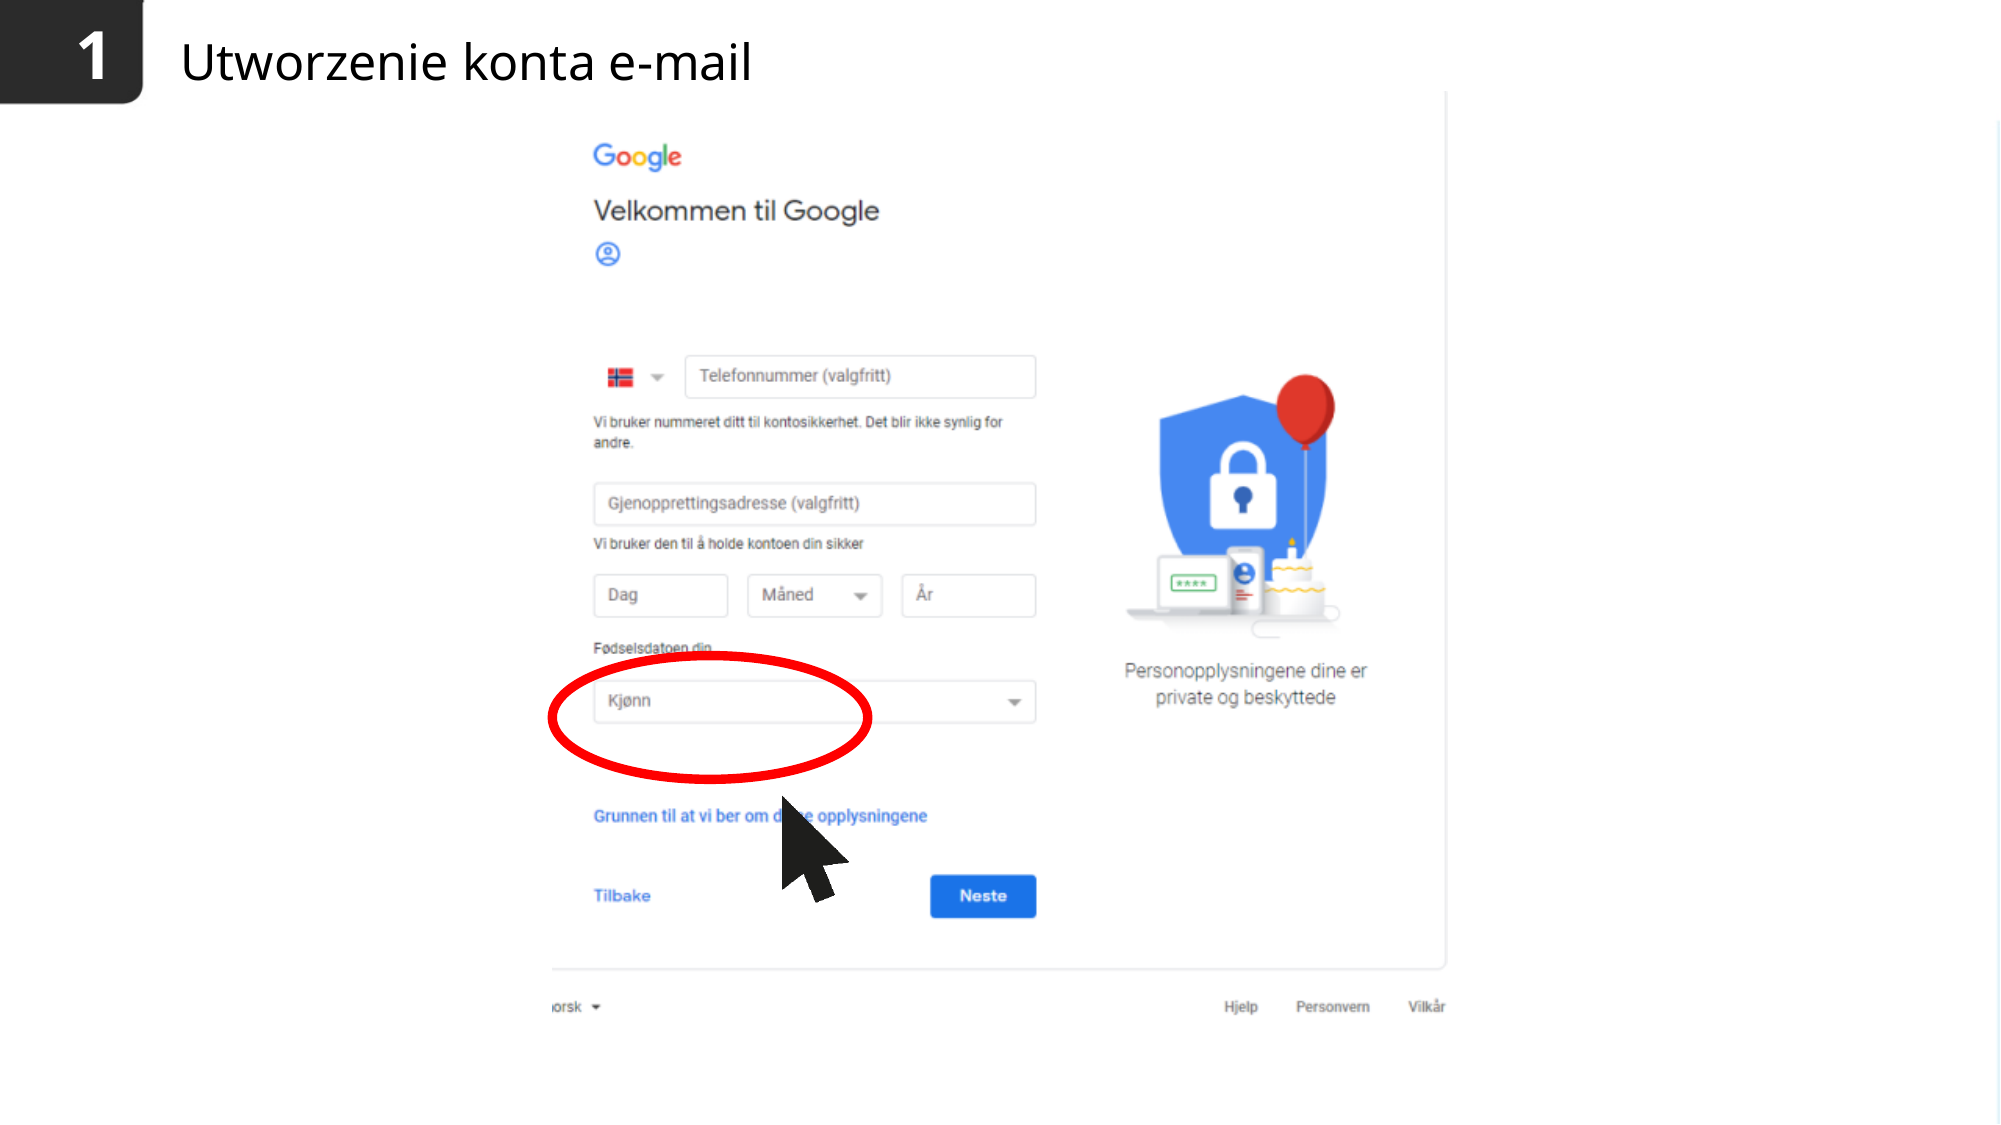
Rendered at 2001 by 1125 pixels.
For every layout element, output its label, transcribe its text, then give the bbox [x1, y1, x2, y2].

text_box 1 [60, 20, 188, 95]
picture [0, 0, 2000, 1124]
title Utworzenie konta e-mail [188, 34, 1864, 95]
